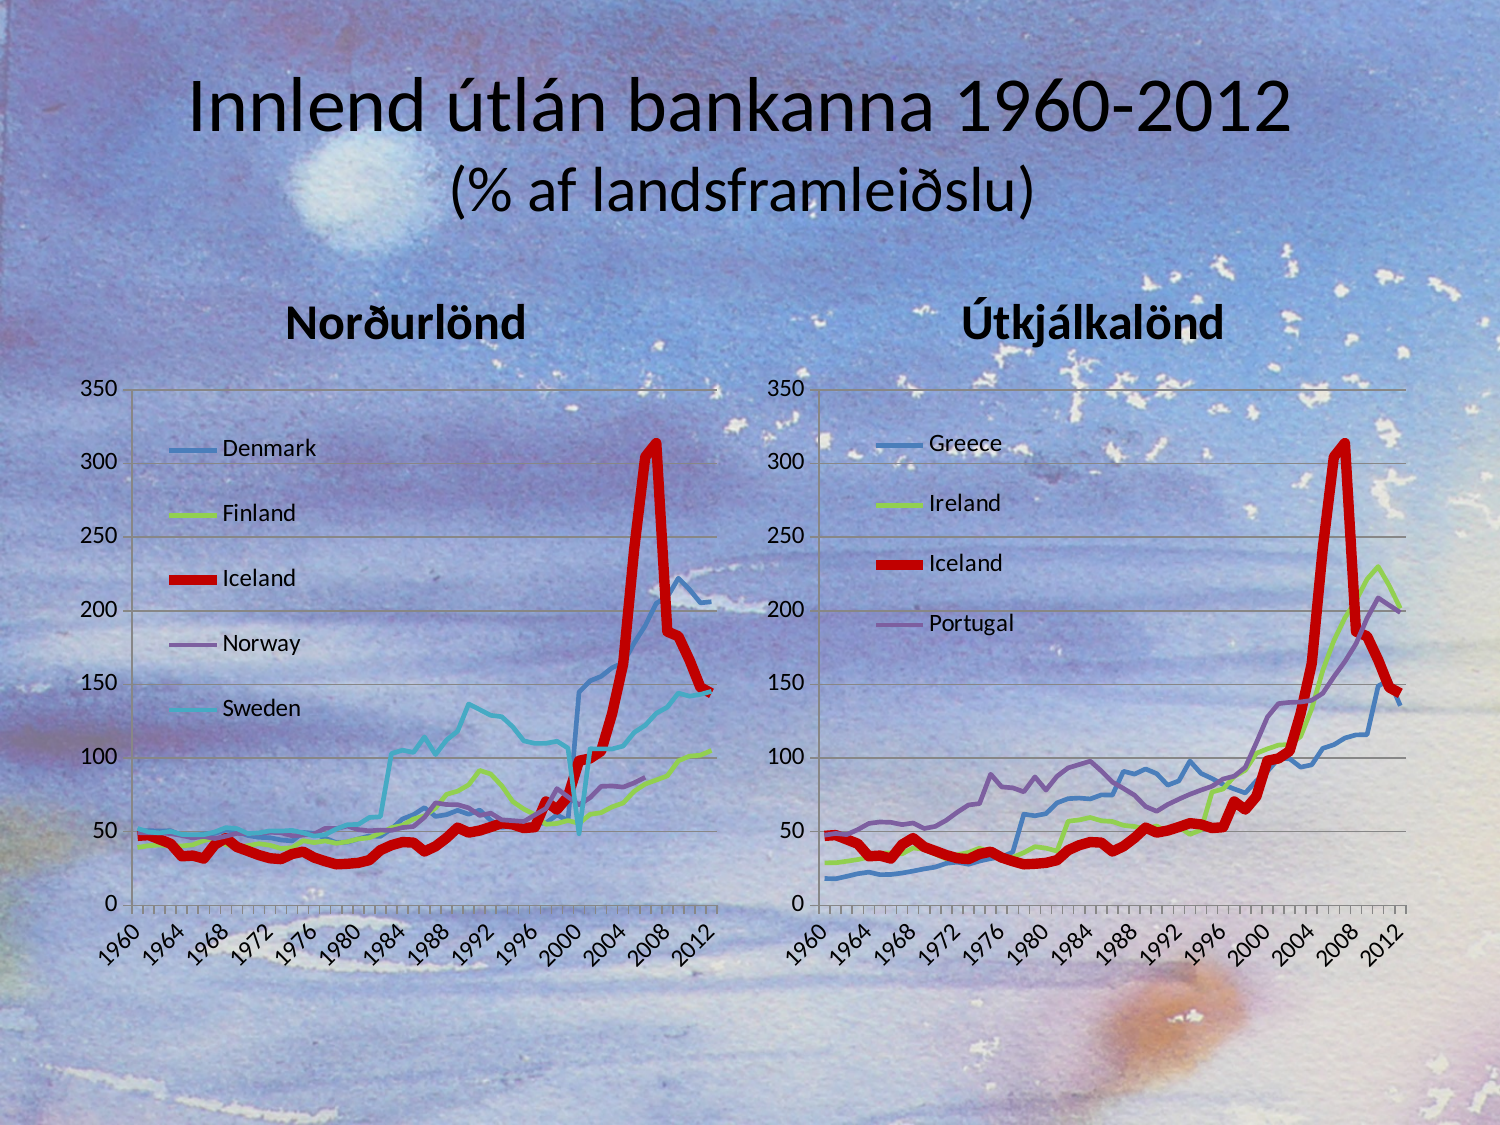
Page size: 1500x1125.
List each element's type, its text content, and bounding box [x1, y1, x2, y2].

chart [74, 356, 738, 1006]
picture [0, 0, 1500, 1125]
list Útkjálkalönd [761, 251, 1425, 356]
title Innlend útlán bankanna 1960-2012 (% af landsframleiðslu) [75, 45, 1425, 233]
list Norðurlönd [75, 251, 738, 356]
chart [761, 356, 1426, 1006]
